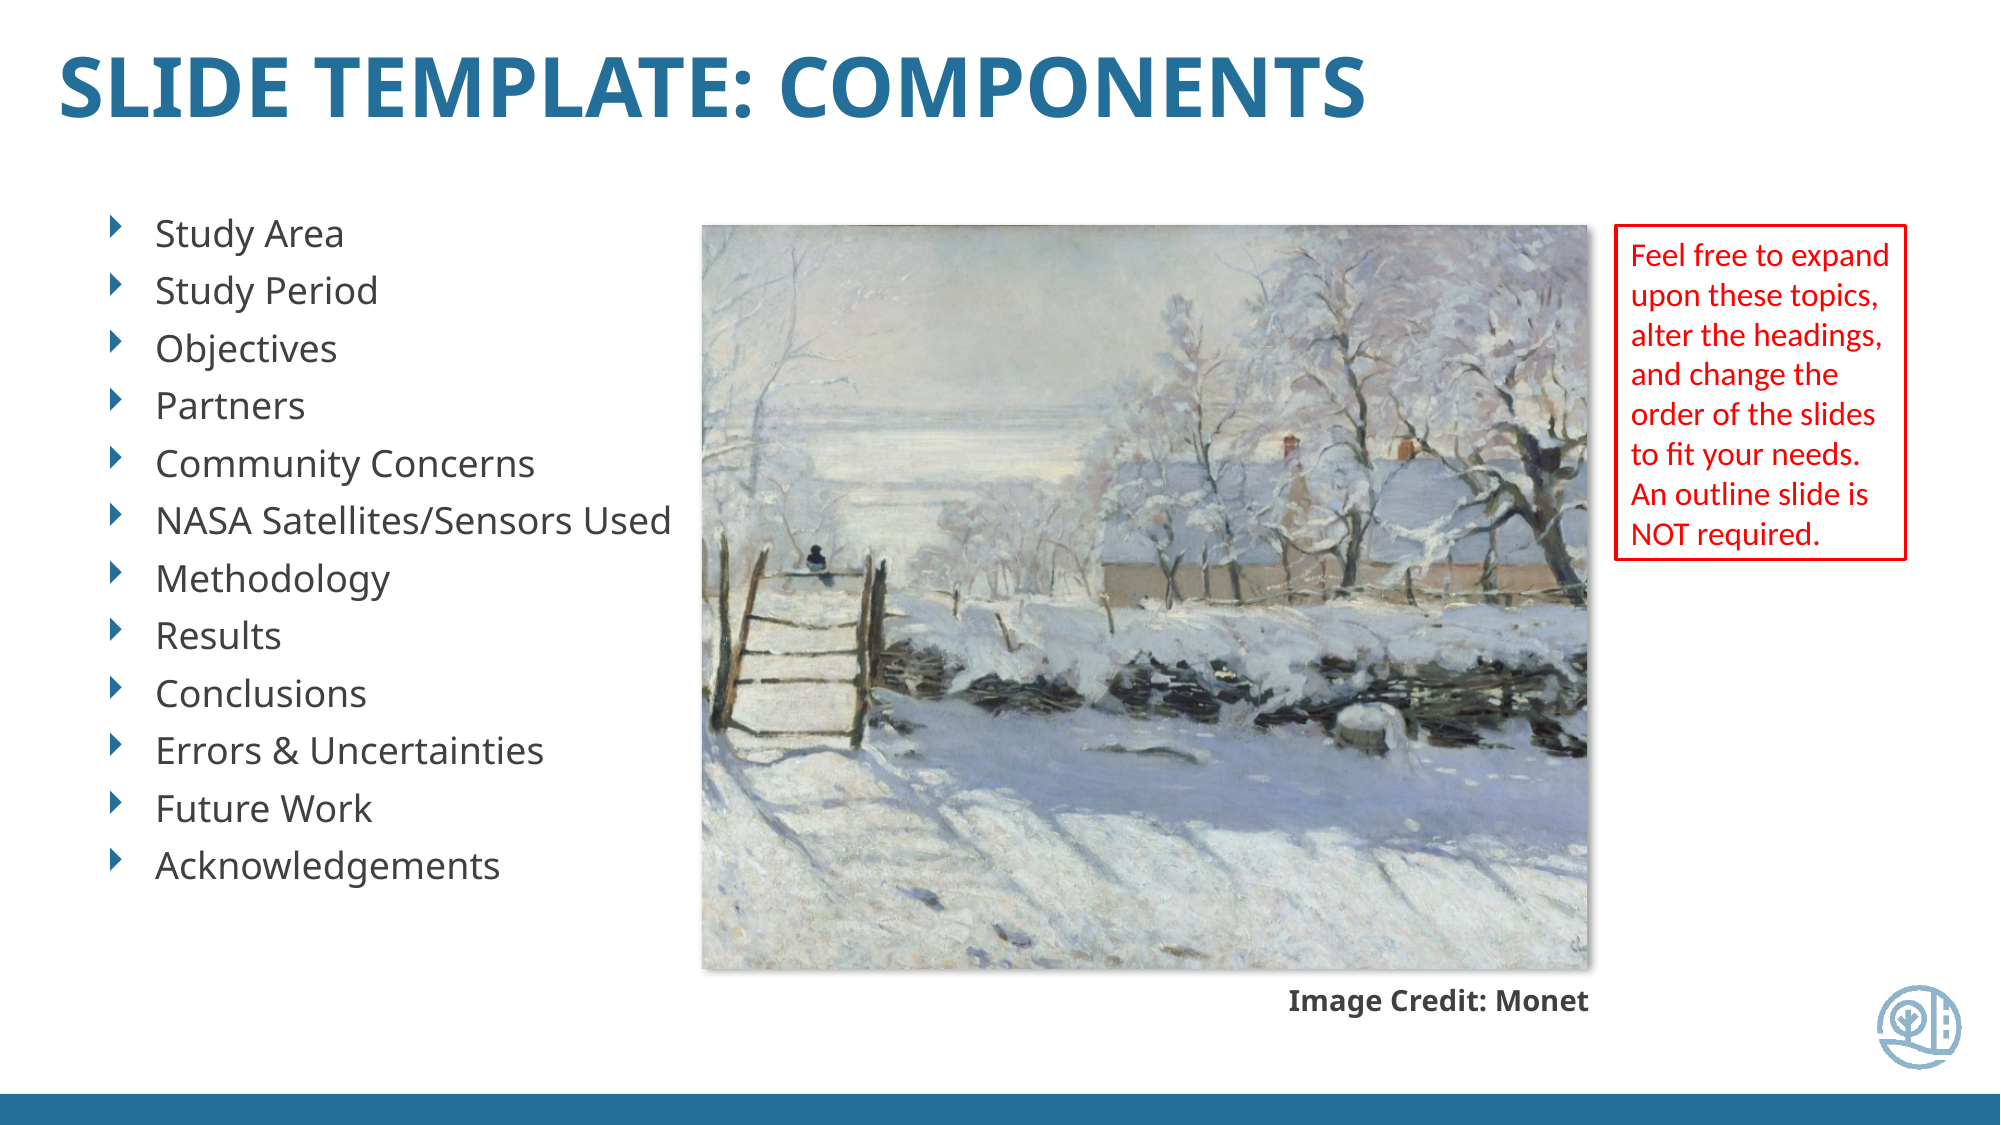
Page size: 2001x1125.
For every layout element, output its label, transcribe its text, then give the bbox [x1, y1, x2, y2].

text_box SLIDE TEMPLATE: COMPONENTS [43, 56, 1626, 125]
picture [701, 225, 1588, 969]
text_box Study Area Study Period Objectives Partners Community Concerns NASA Satellites/Sensors Used Methodology Results Conclusions Errors & Uncertainties Future Work Acknowledgements [84, 202, 699, 1063]
text_box Image Credit: Monet [1039, 979, 1605, 1025]
text_box Feel free to expand upon these topics, alter the headings, and change the order of the slides to fit your needs. An outline slide is NOT required. [1616, 225, 1906, 560]
